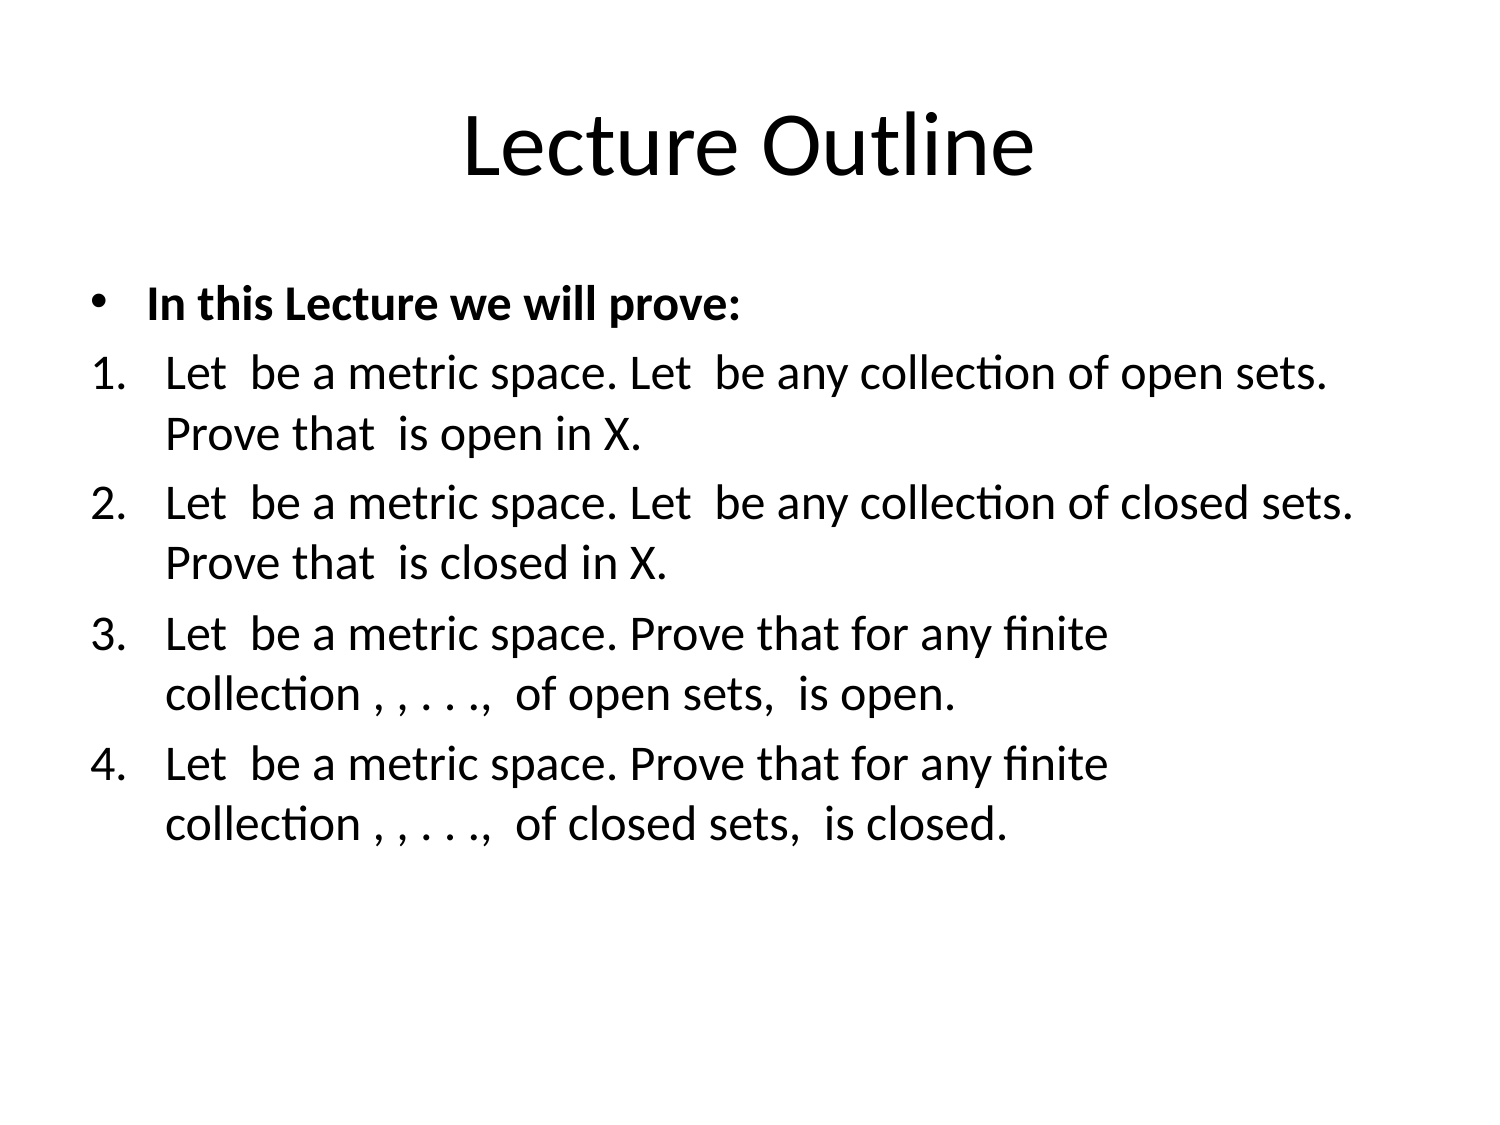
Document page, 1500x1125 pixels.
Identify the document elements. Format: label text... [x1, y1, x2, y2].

title Lecture Outline [75, 45, 1425, 233]
